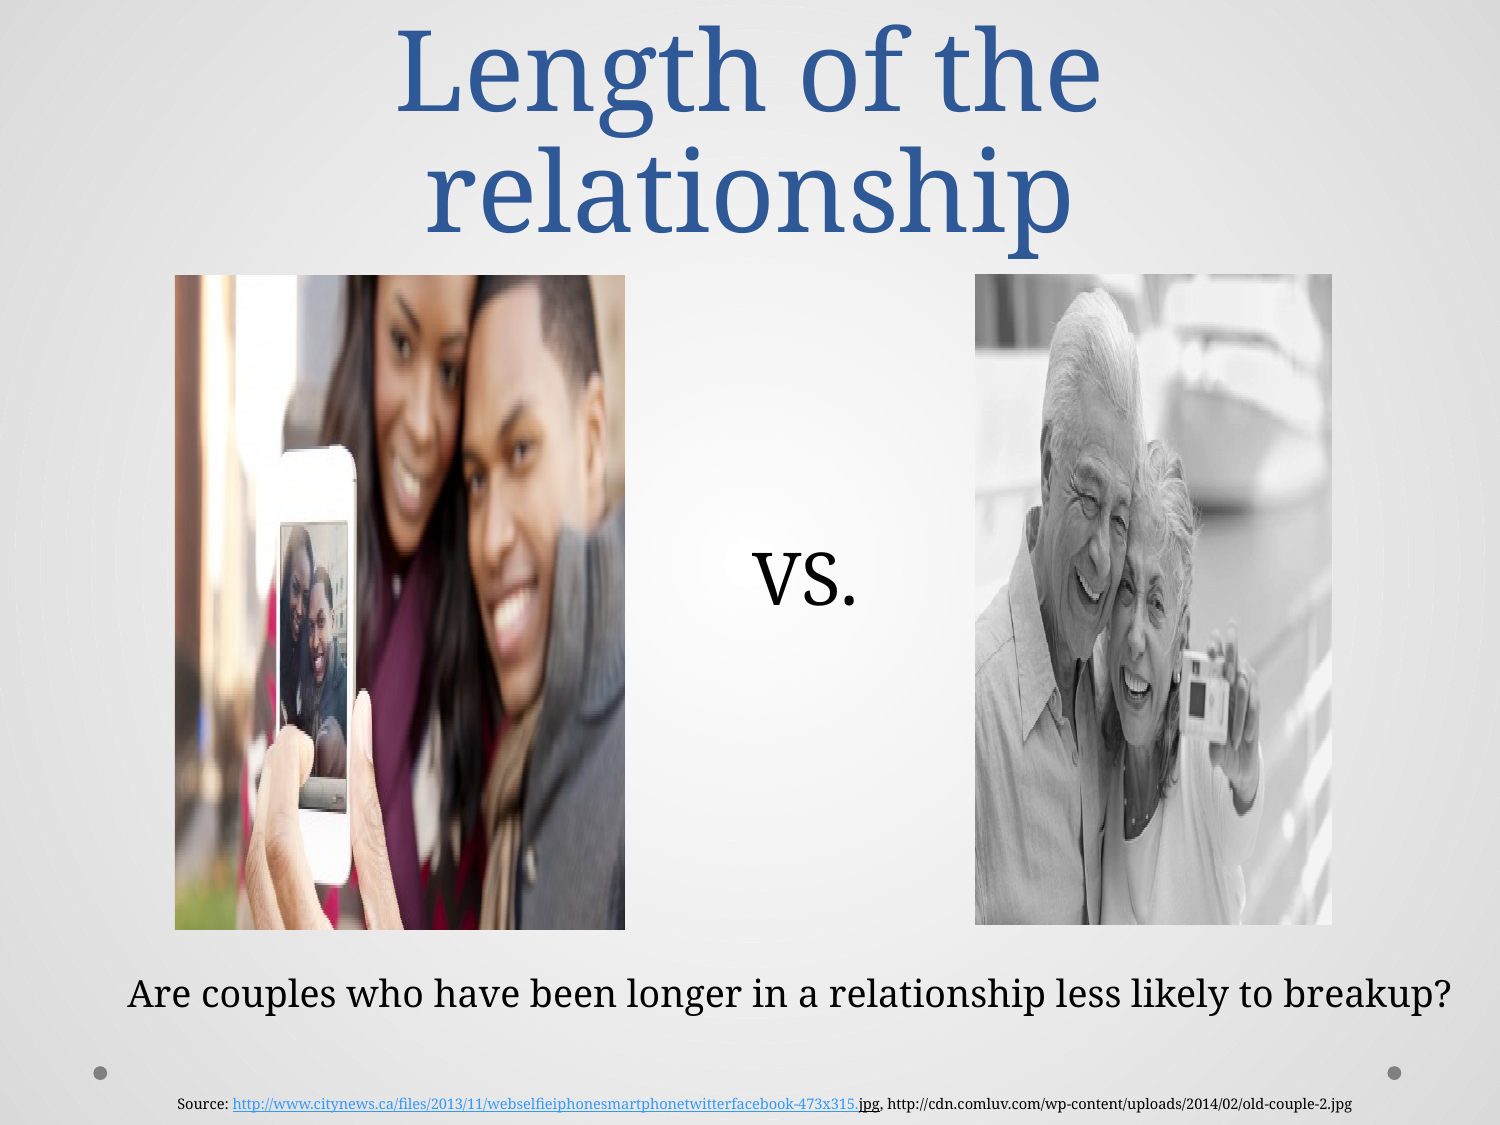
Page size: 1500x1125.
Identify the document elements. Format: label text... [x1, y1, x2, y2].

text_box VS. [737, 524, 888, 628]
picture [974, 274, 1332, 926]
text_box Are couples who have been longer in a relationship less likely to breakup? [112, 962, 1500, 1023]
text_box Source: http://www.citynews.ca/files/2013/11/webselfieiphonesmartphonetwitterfacebook-473x315.jpg, http://cdn.comluv.com/wp-content/uploads/2014/02/old-couple-2.jpg [162, 1087, 1375, 1122]
title Length of the relationship [75, 0, 1425, 263]
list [174, 274, 626, 931]
